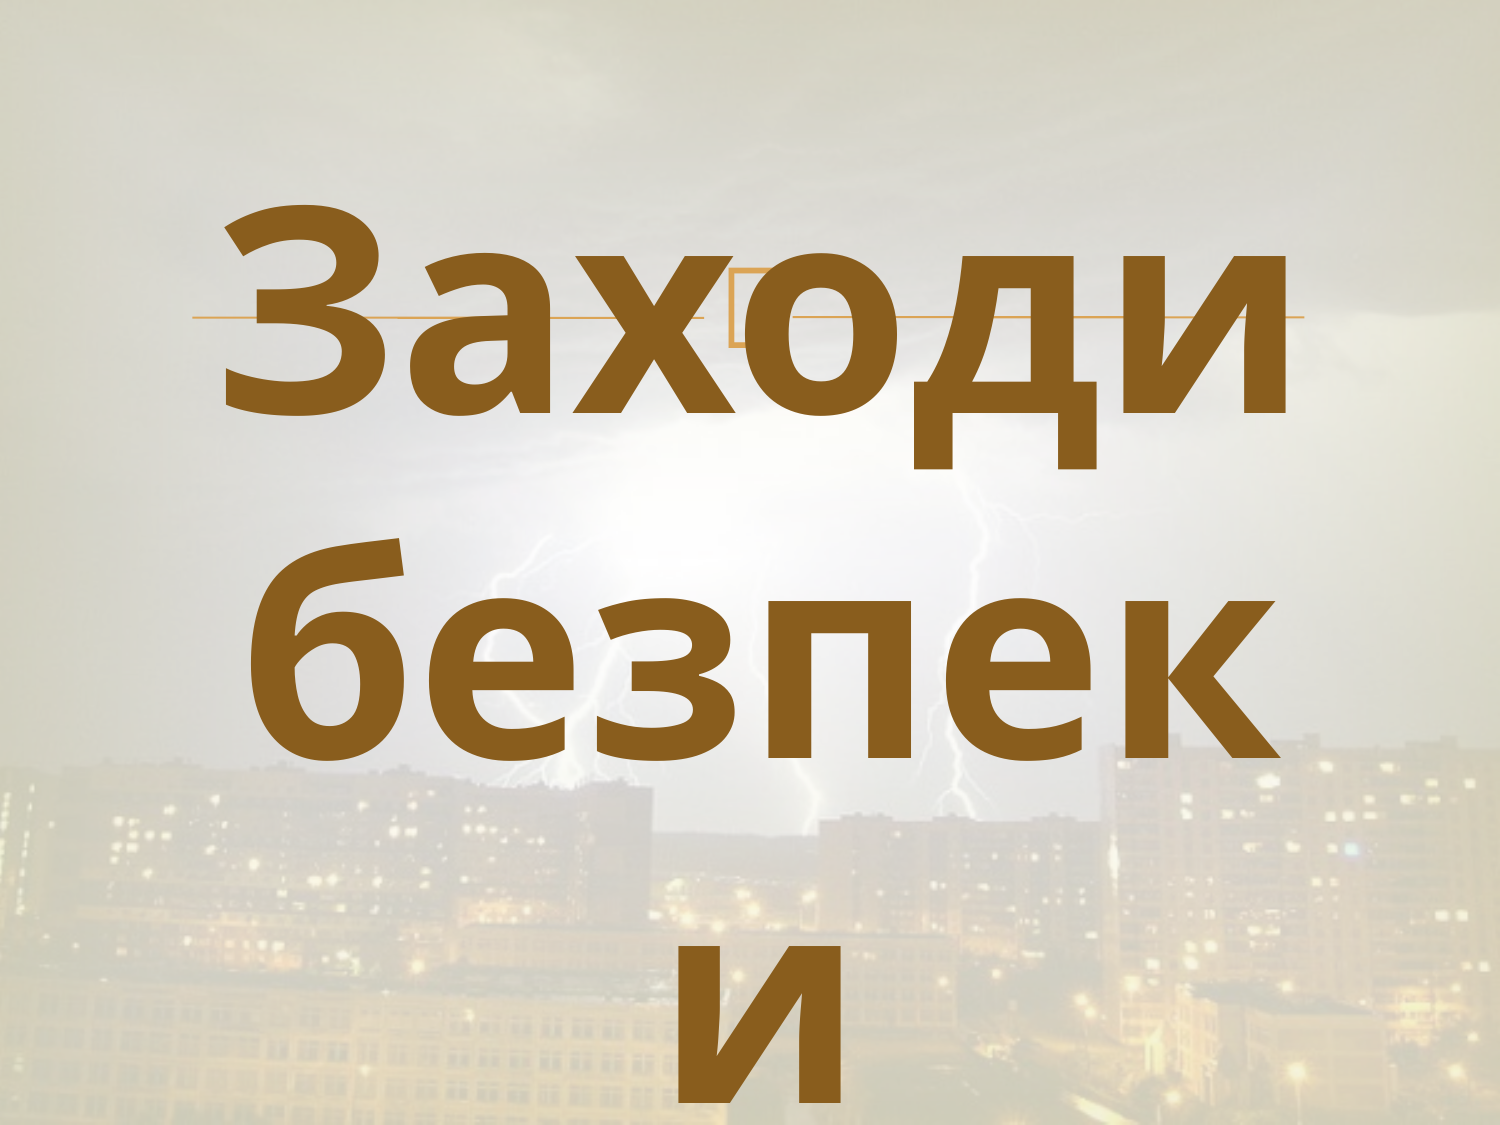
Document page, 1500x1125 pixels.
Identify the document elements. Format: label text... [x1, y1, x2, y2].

title Заходи безпеки [123, 385, 1397, 901]
